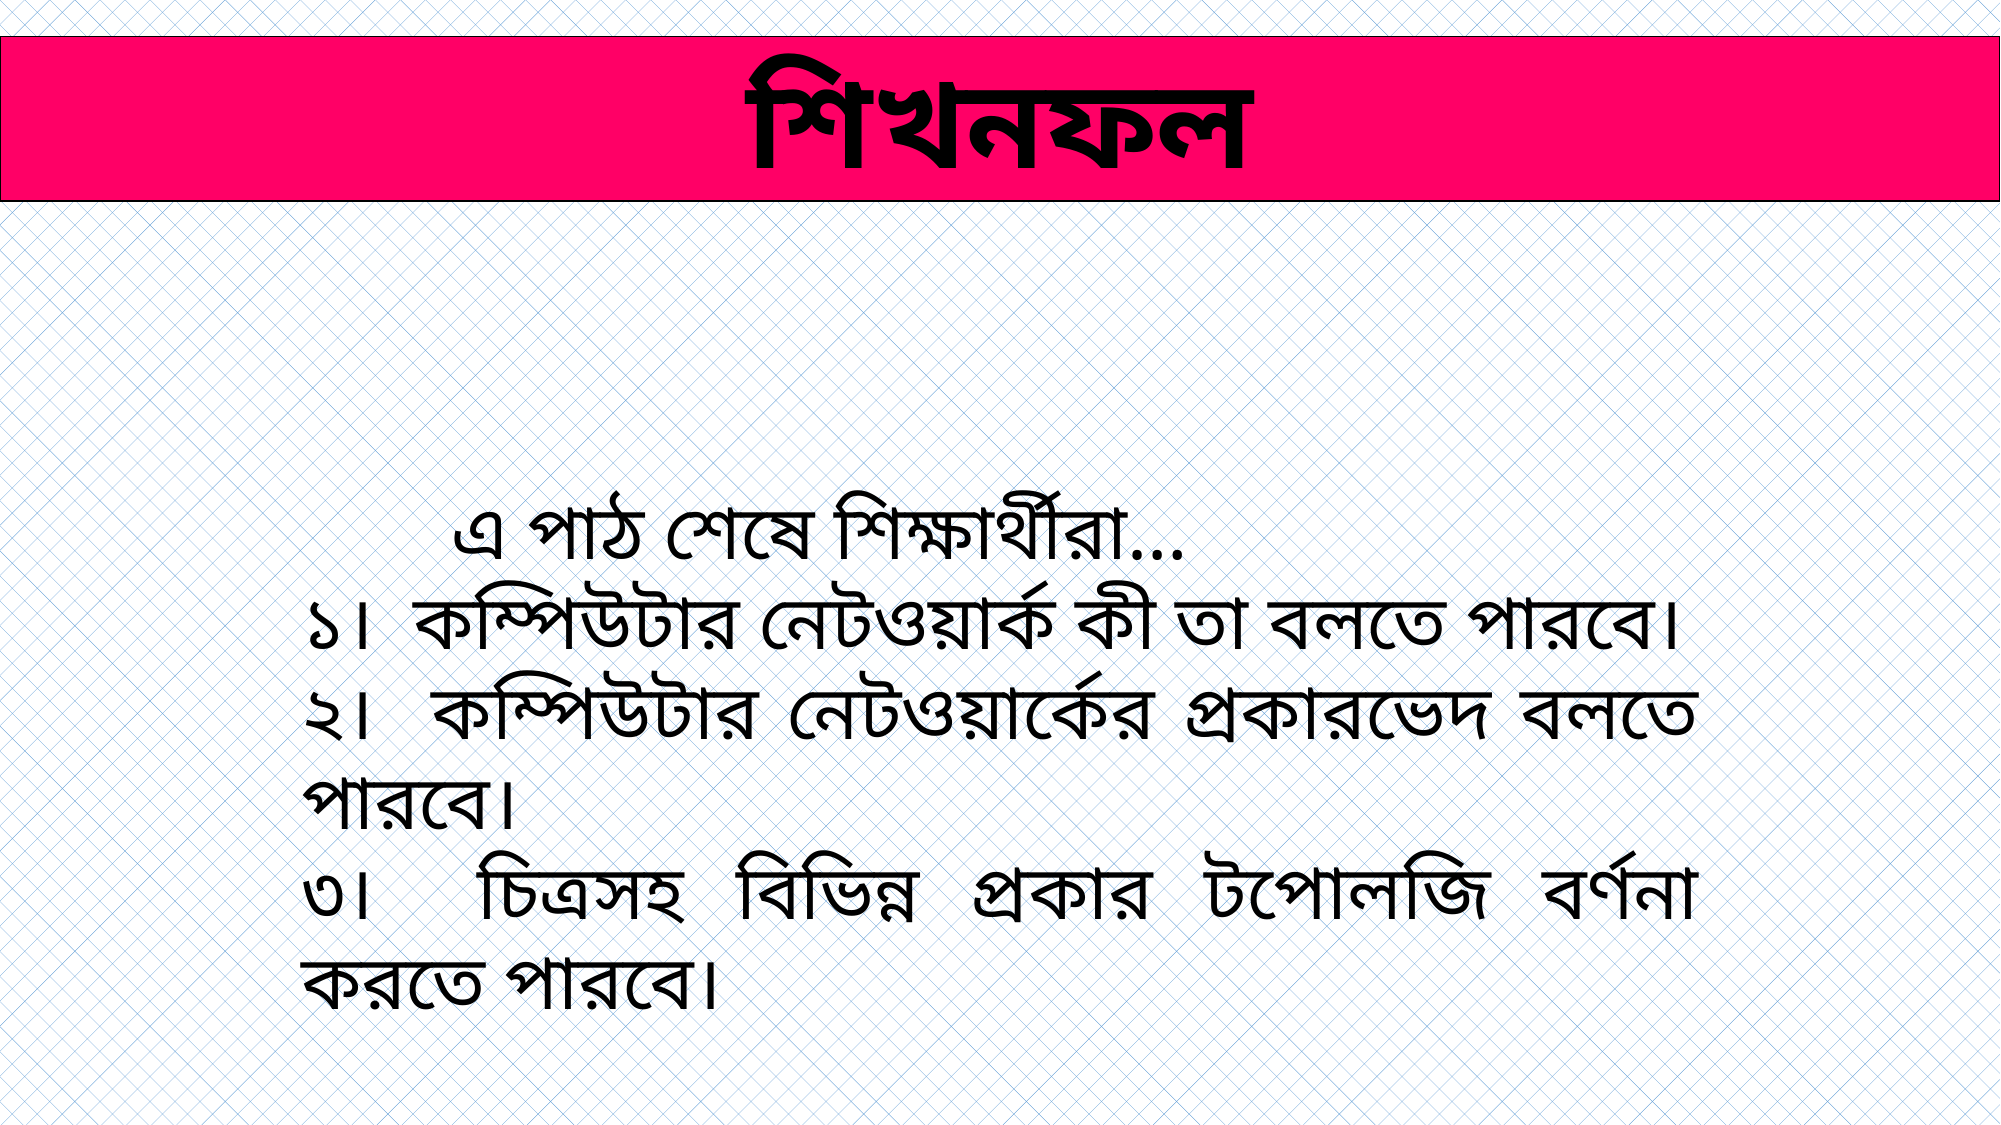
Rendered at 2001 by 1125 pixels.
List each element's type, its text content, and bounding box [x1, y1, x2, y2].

slide_number 6 [1412, 1042, 1863, 1103]
footer azit das [662, 1042, 1338, 1103]
text_box এ পাঠ শেষে শিক্ষার্থীরা… ১। কম্পিউটার নেটওয়ার্ক কী তা বলতে পারবে। ২। কম্পিউটার নেটওয়ার্কের প্রকারভেদ বলতে পারবে। ৩। চিত্রসহ বিভিন্ন প্রকার টপোলজি বর্ণনা করতে পারবে। [286, 477, 1714, 1032]
text_box শিখনফল [0, 36, 2000, 202]
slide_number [137, 1042, 588, 1103]
